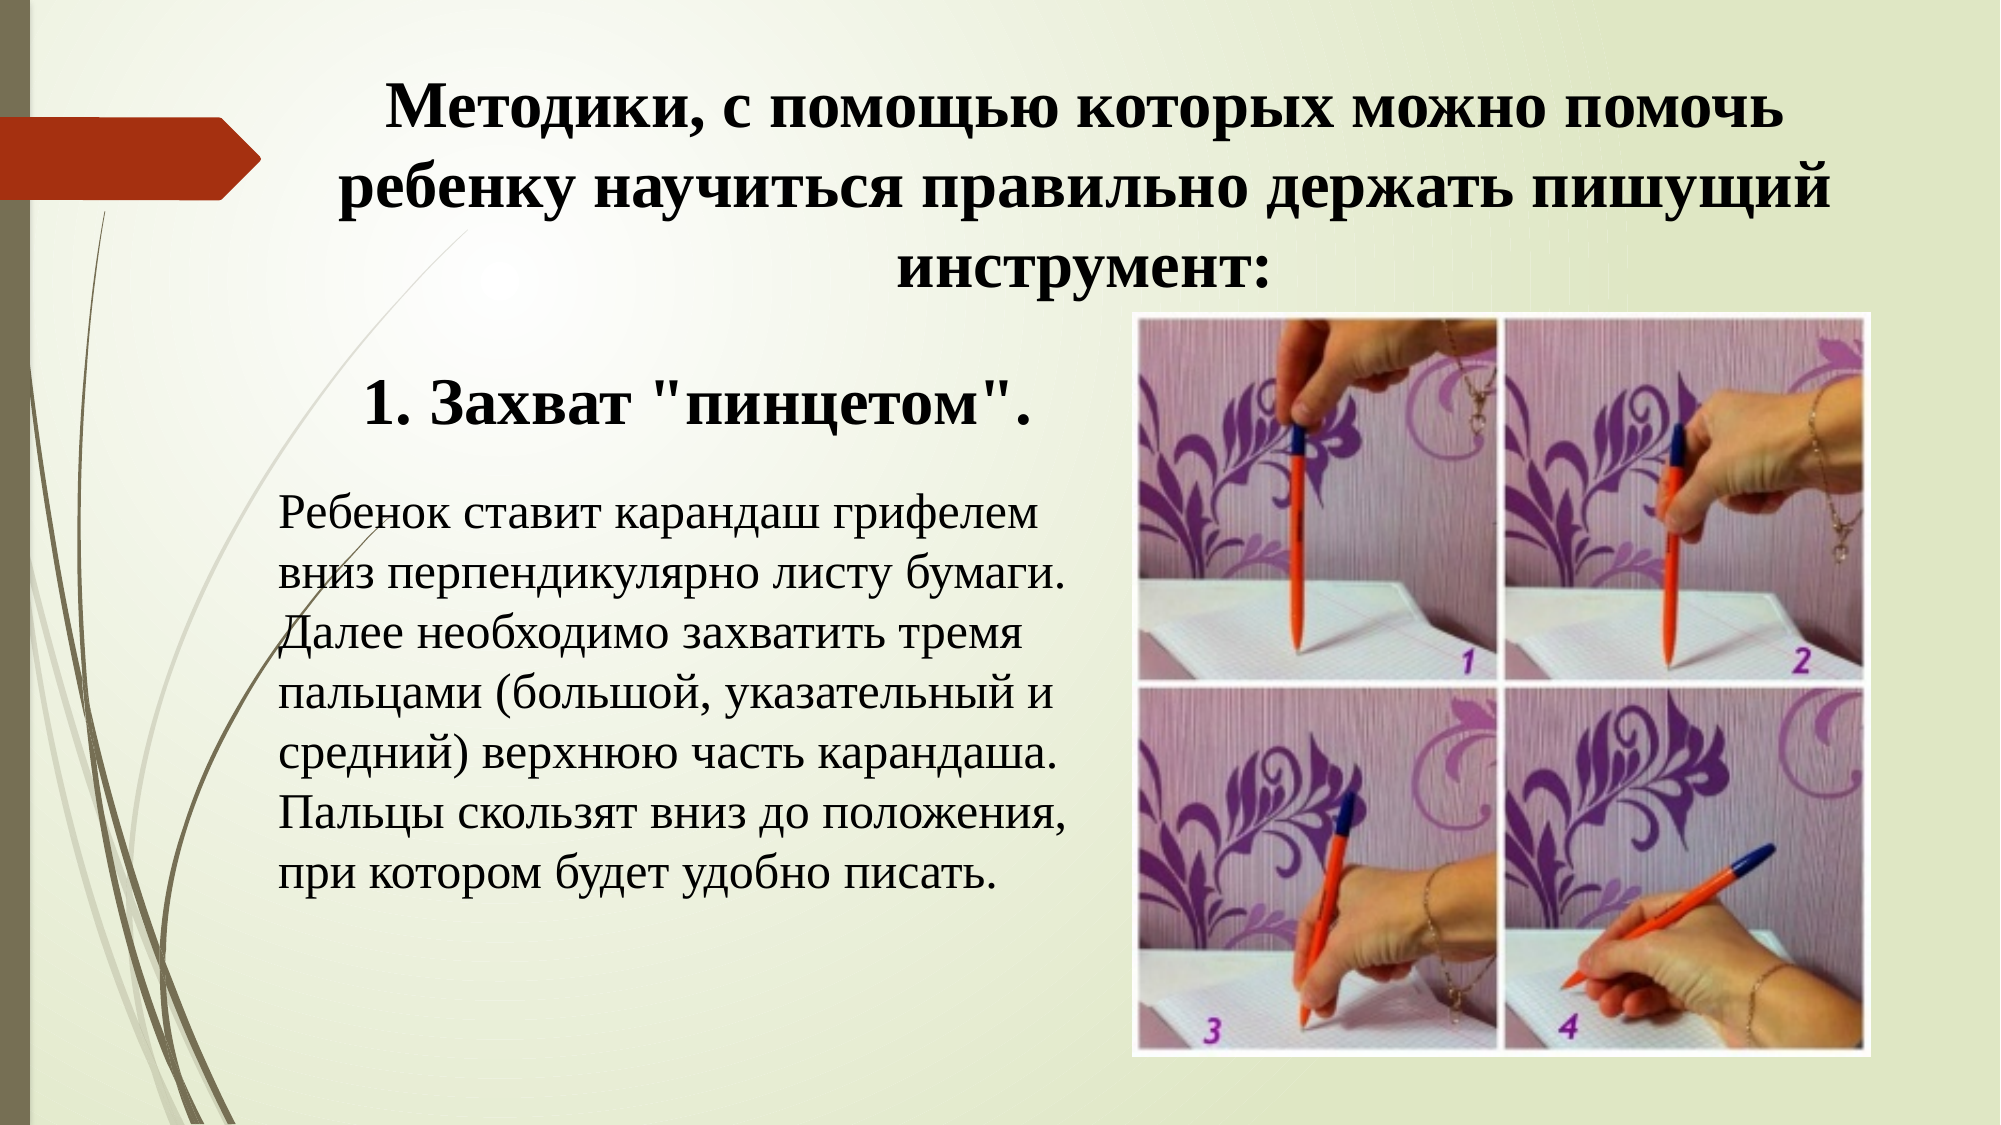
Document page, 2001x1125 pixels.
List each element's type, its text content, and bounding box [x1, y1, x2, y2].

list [1132, 312, 1871, 1057]
list 1. Захват "пинцетом". Ребенок ставит карандаш грифелем вниз перпендикулярно листу бумаги. Далее необходимо захватить тремя пальцами (большой, указательный и средний) верхнюю часть карандаша. Пальцы скользят вниз до положения, при котором будет удобно писать. [263, 350, 1127, 970]
title Методики, с помощью которых можно помочь ребенку научиться правильно держать пишущий инструмент: [283, 53, 1888, 313]
